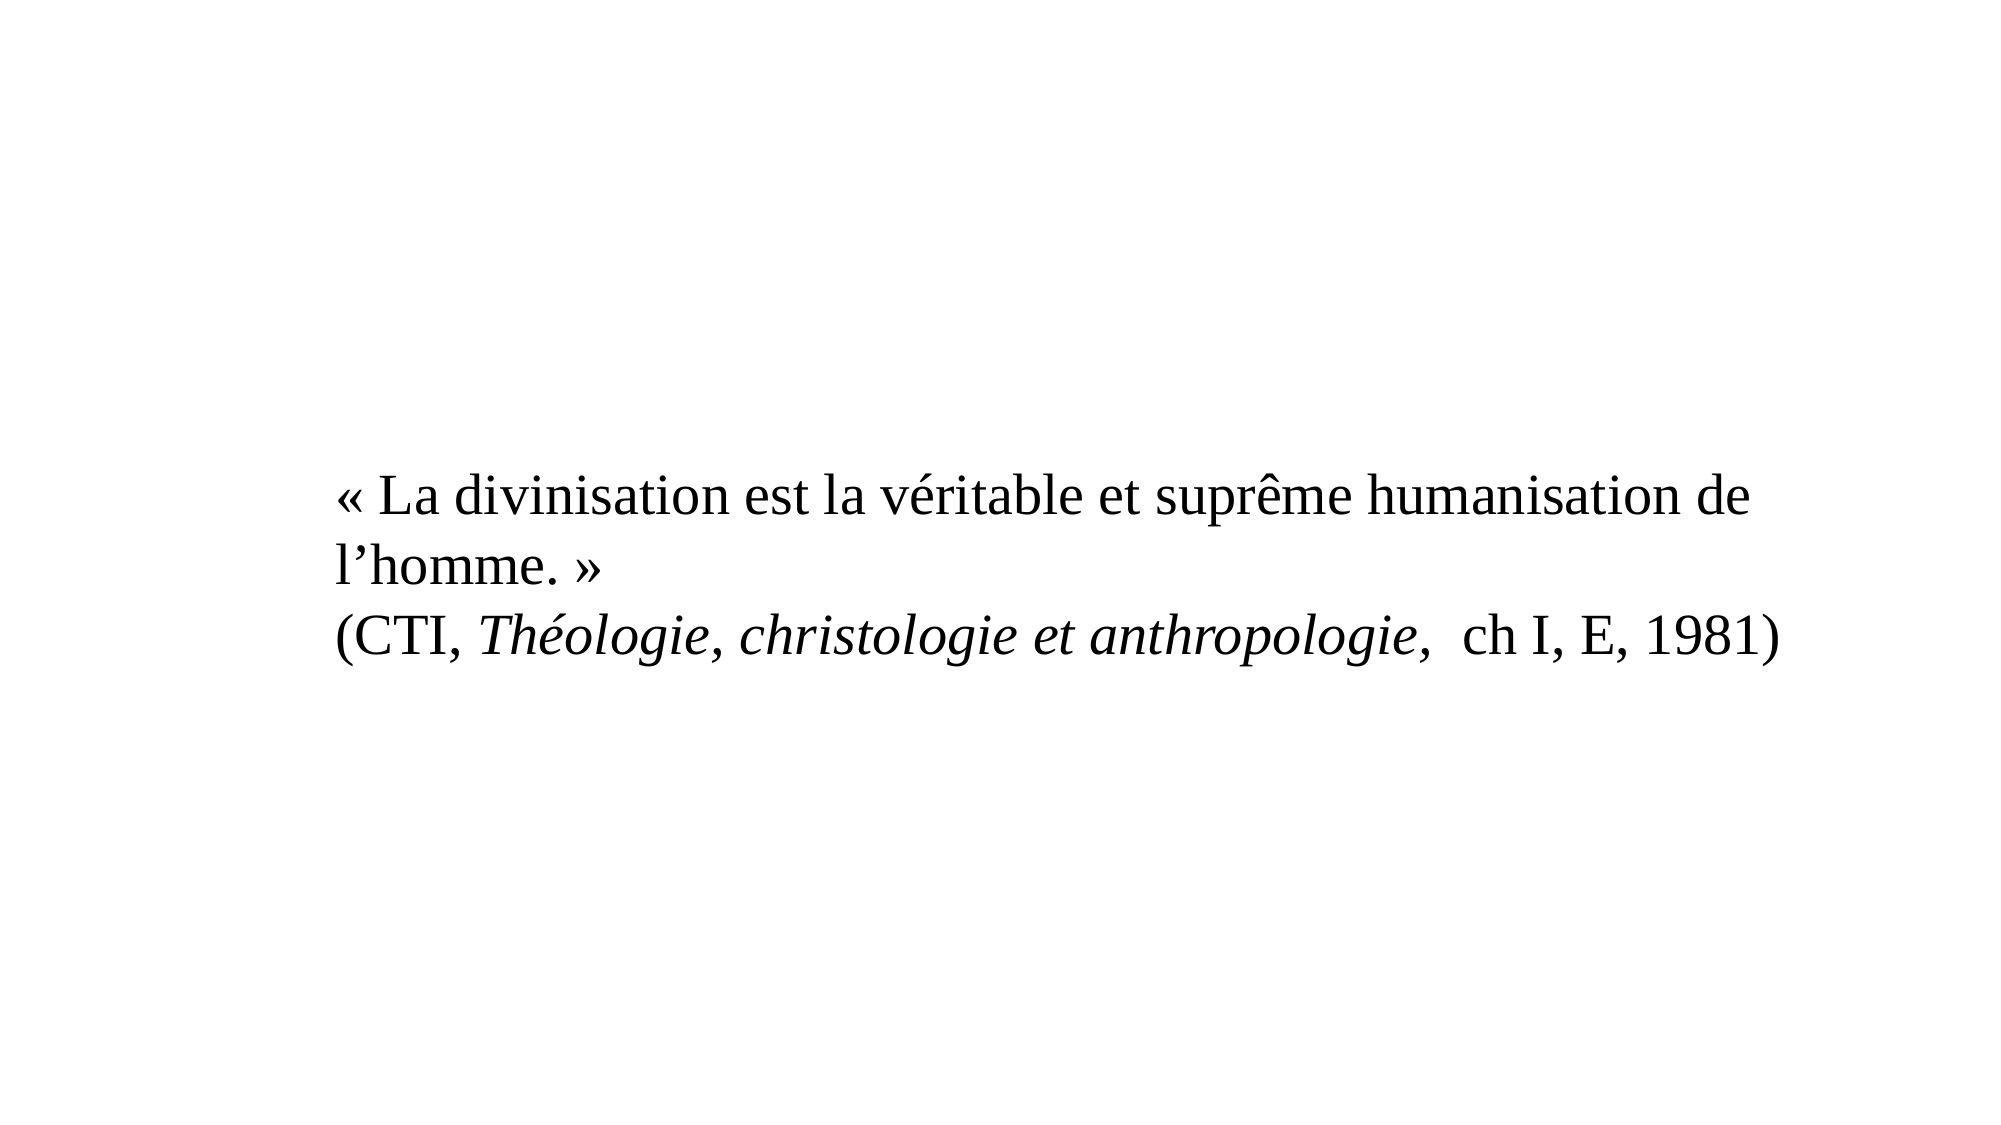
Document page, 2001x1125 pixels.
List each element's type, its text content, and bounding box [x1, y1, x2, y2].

text_box « La divinisation est la véritable et suprême humanisation de l’homme. » (CTI, Théologie, christologie et anthropologie, ch I, E, 1981) [320, 448, 1810, 674]
